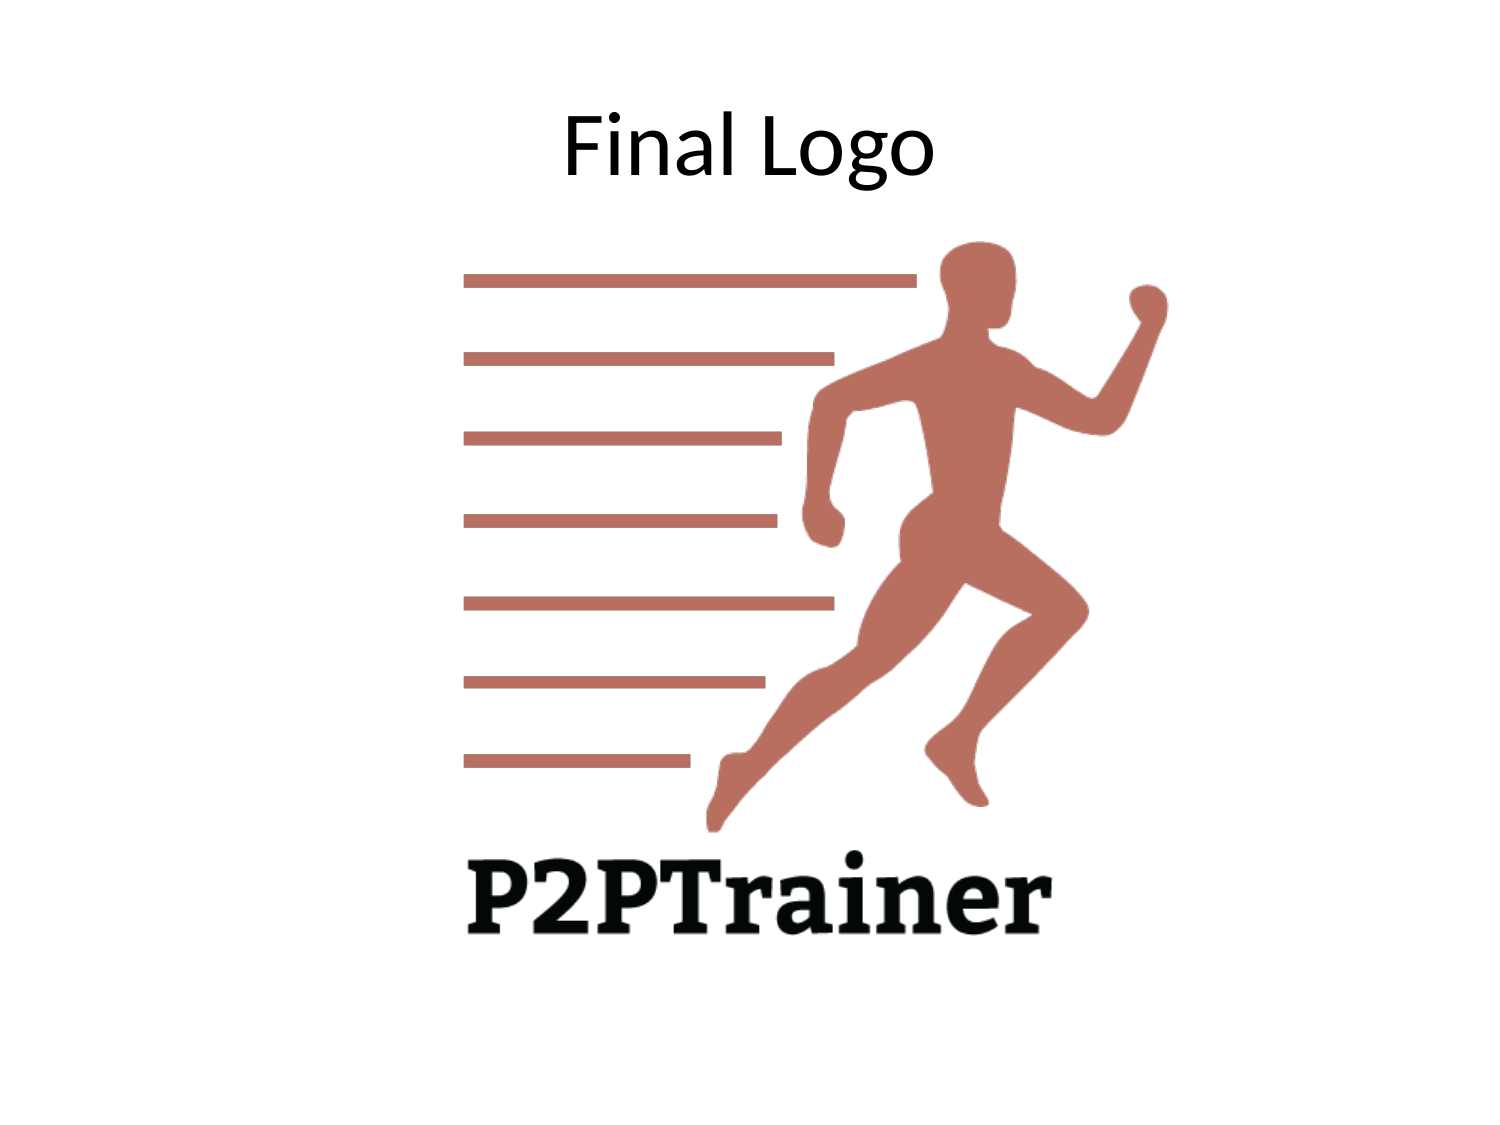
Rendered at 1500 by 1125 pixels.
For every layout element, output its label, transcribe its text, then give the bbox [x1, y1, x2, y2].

title Final Logo [75, 45, 1425, 233]
picture [115, 177, 1302, 1095]
